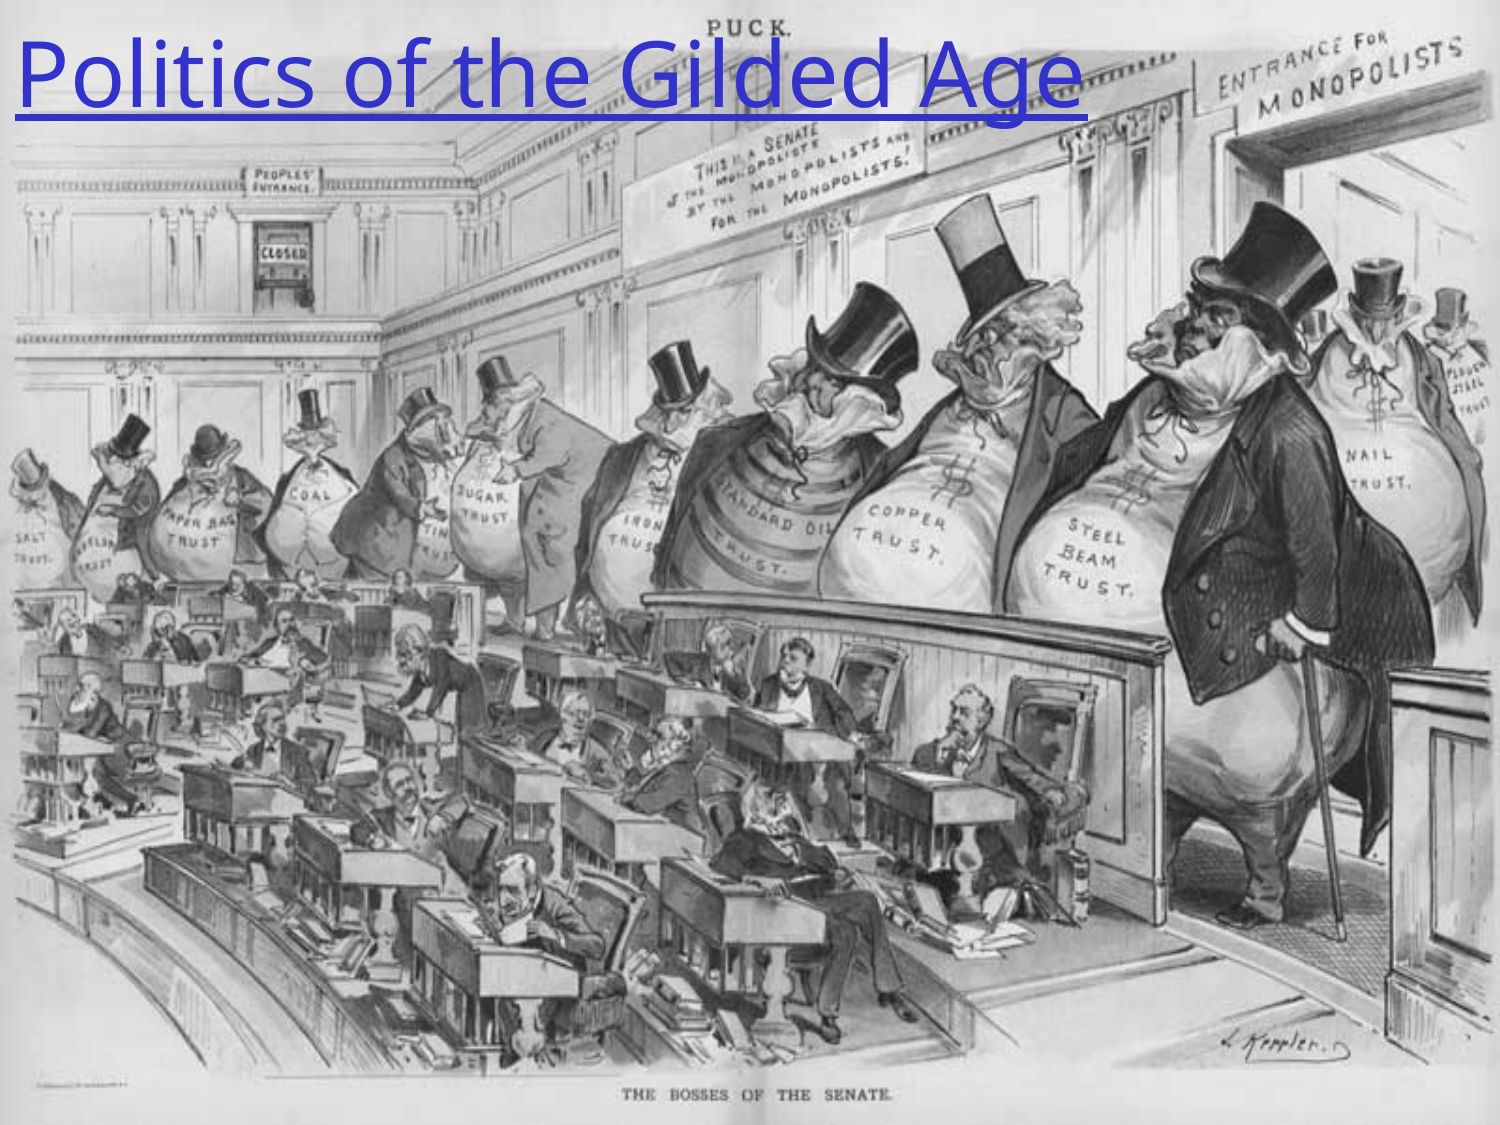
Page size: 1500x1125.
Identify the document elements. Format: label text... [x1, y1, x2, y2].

title Politics of the Gilded Age [0, 0, 1275, 192]
picture [0, 0, 1500, 1125]
